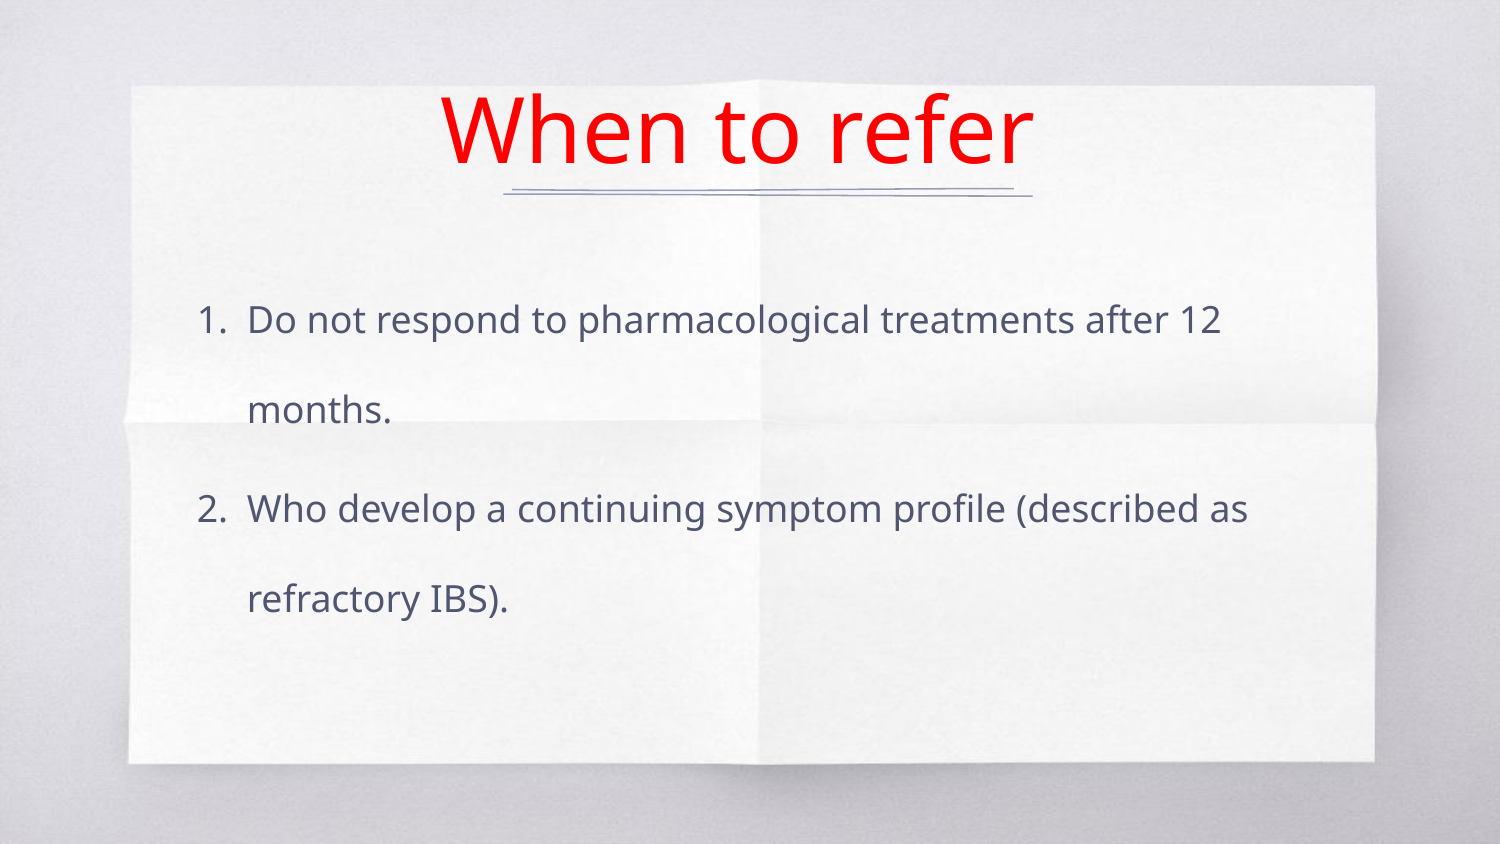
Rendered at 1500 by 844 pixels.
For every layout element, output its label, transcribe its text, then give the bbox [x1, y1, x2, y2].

title When to refer [168, 84, 1332, 197]
list Do not respond to pharmacological treatments after 12 months. Who develop a continuing symptom profile (described as refractory IBS). [175, 236, 1334, 739]
picture [0, 0, 1500, 844]
